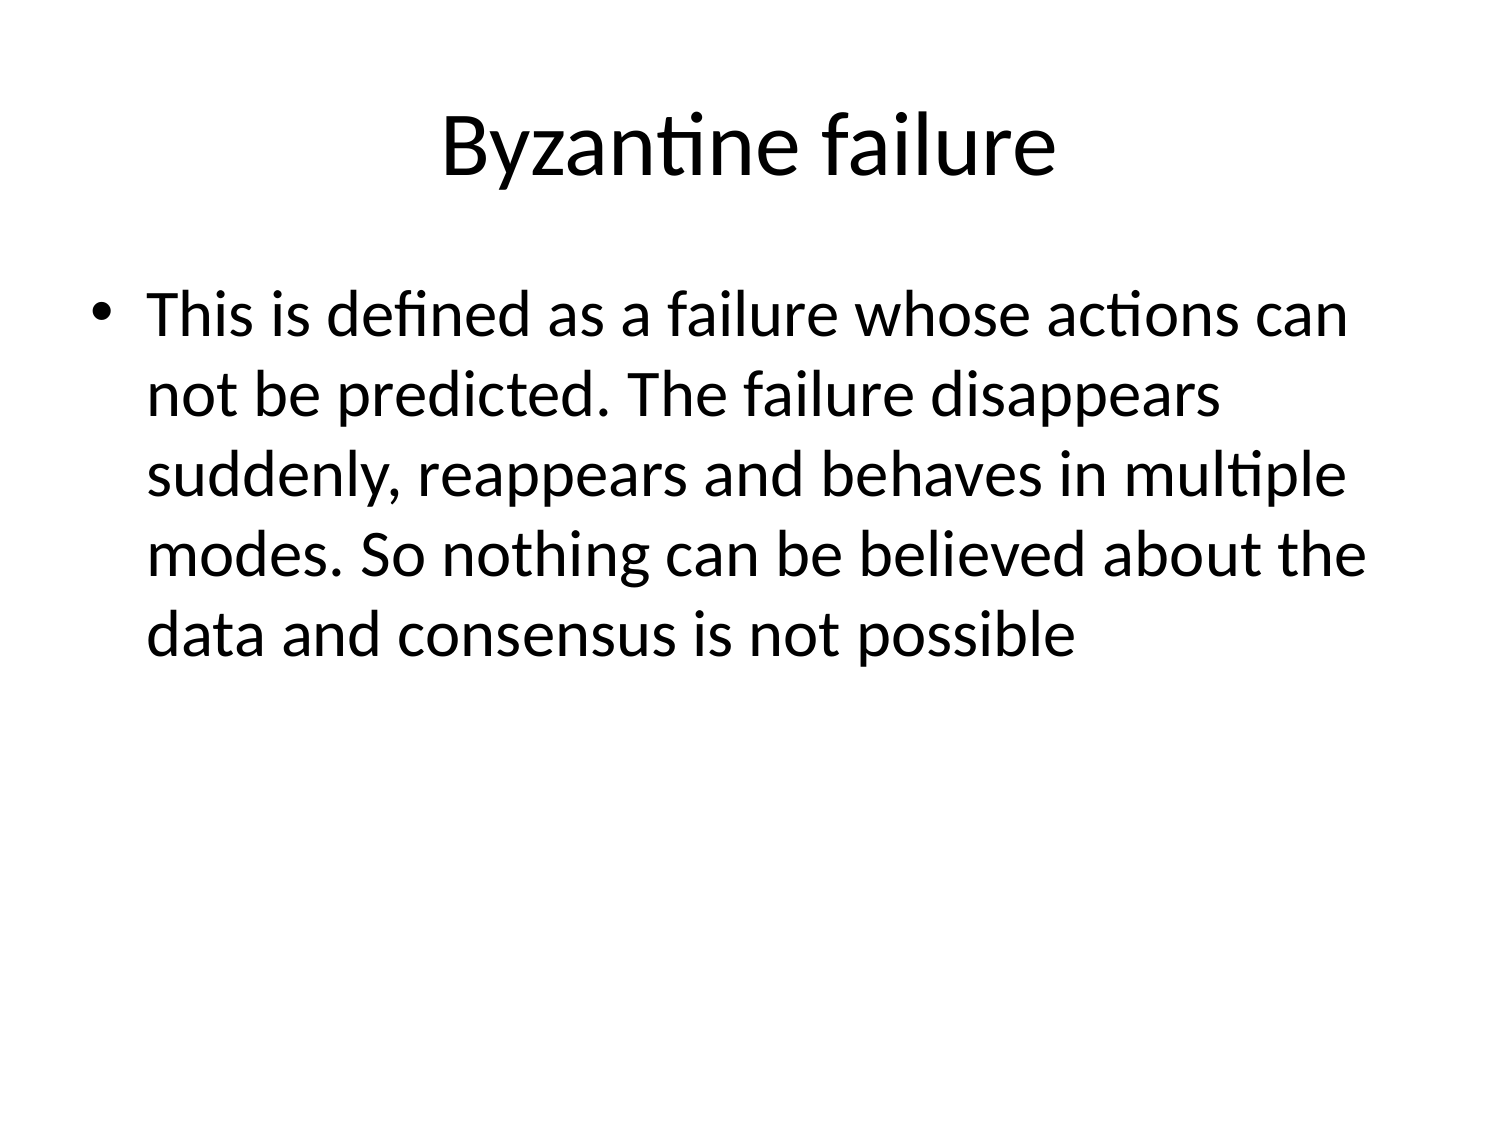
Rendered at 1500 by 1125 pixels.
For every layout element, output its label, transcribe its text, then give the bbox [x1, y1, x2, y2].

title Byzantine failure [75, 45, 1425, 233]
list This is defined as a failure whose actions can not be predicted. The failure disappears suddenly, reappears and behaves in multiple modes. So nothing can be believed about the data and consensus is not possible [75, 262, 1425, 1005]
